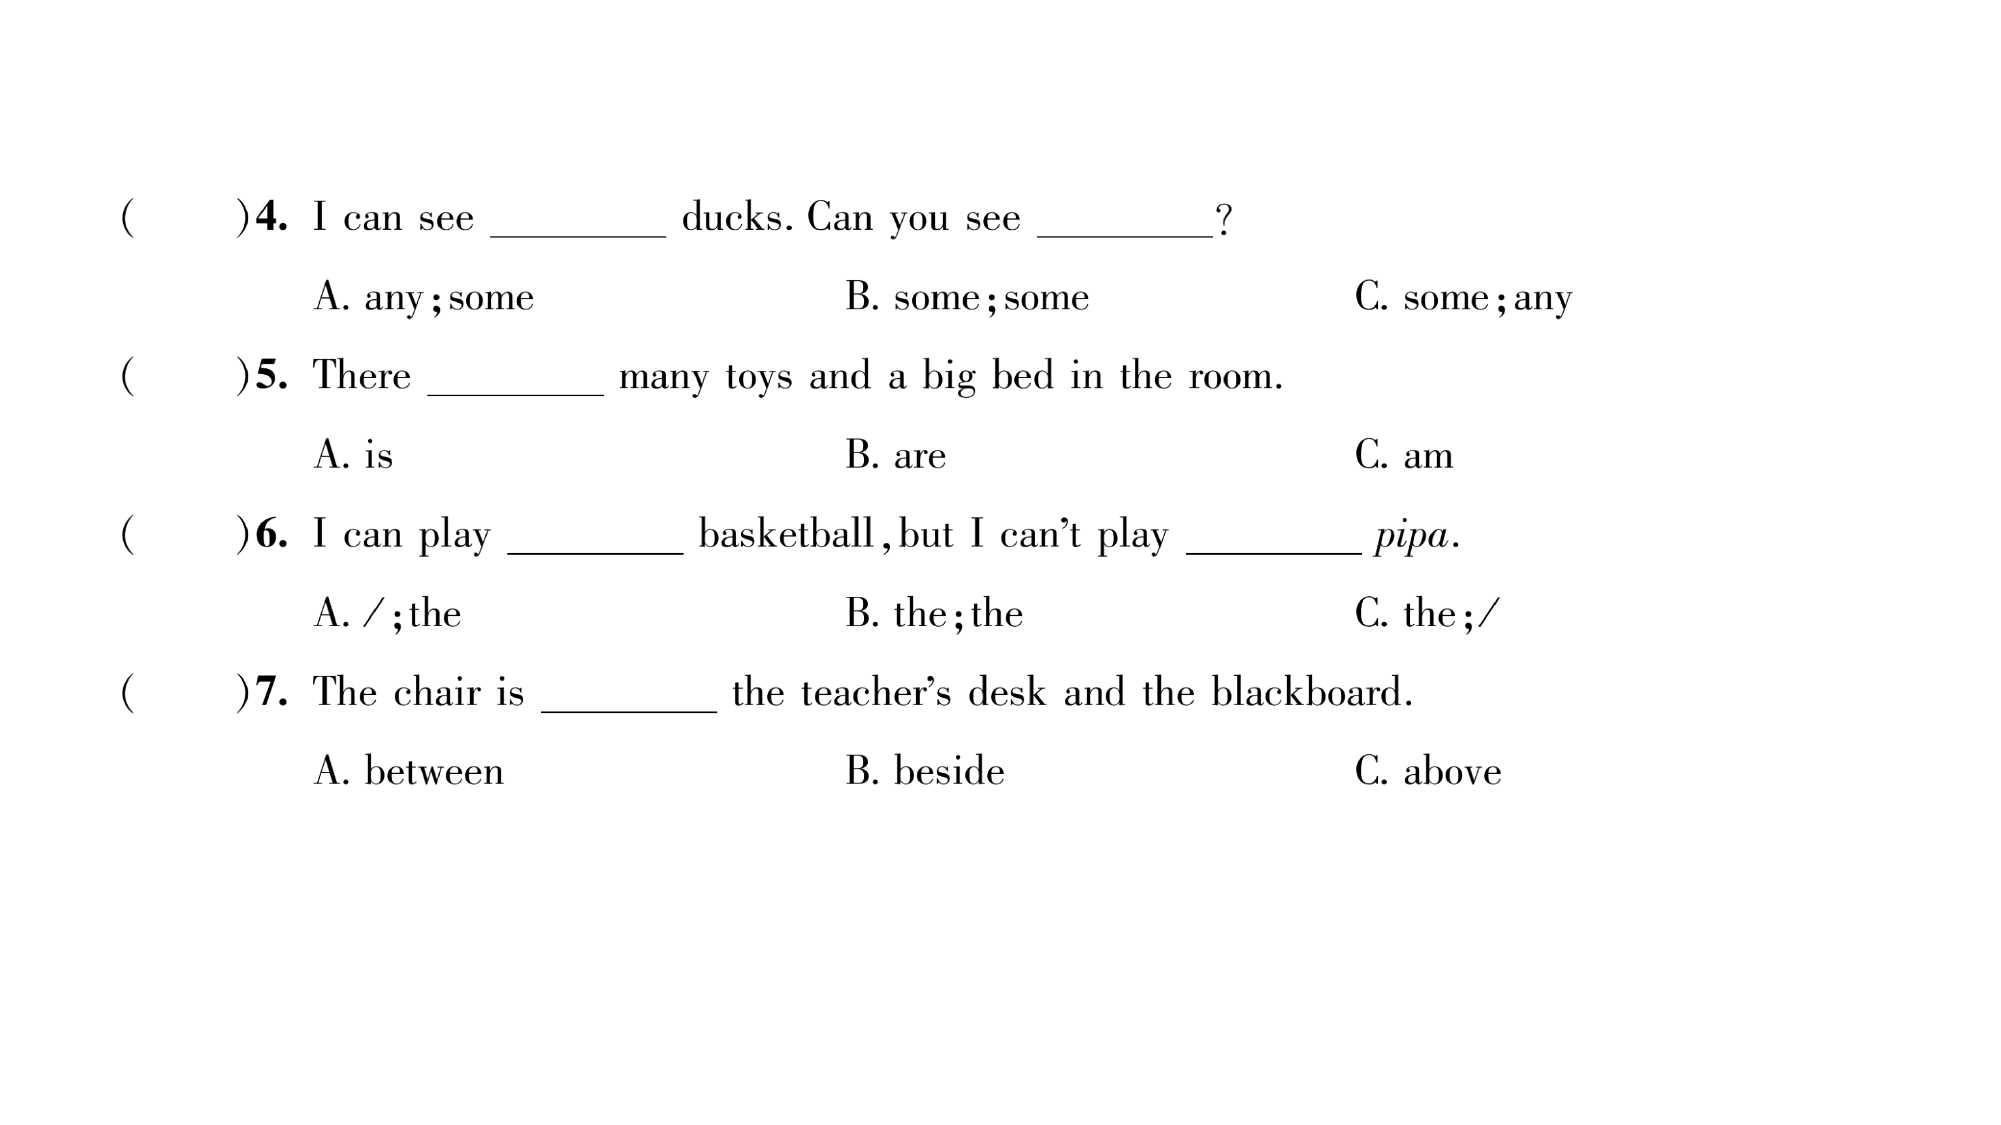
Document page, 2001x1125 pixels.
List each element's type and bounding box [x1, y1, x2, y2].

picture [118, 177, 2000, 822]
